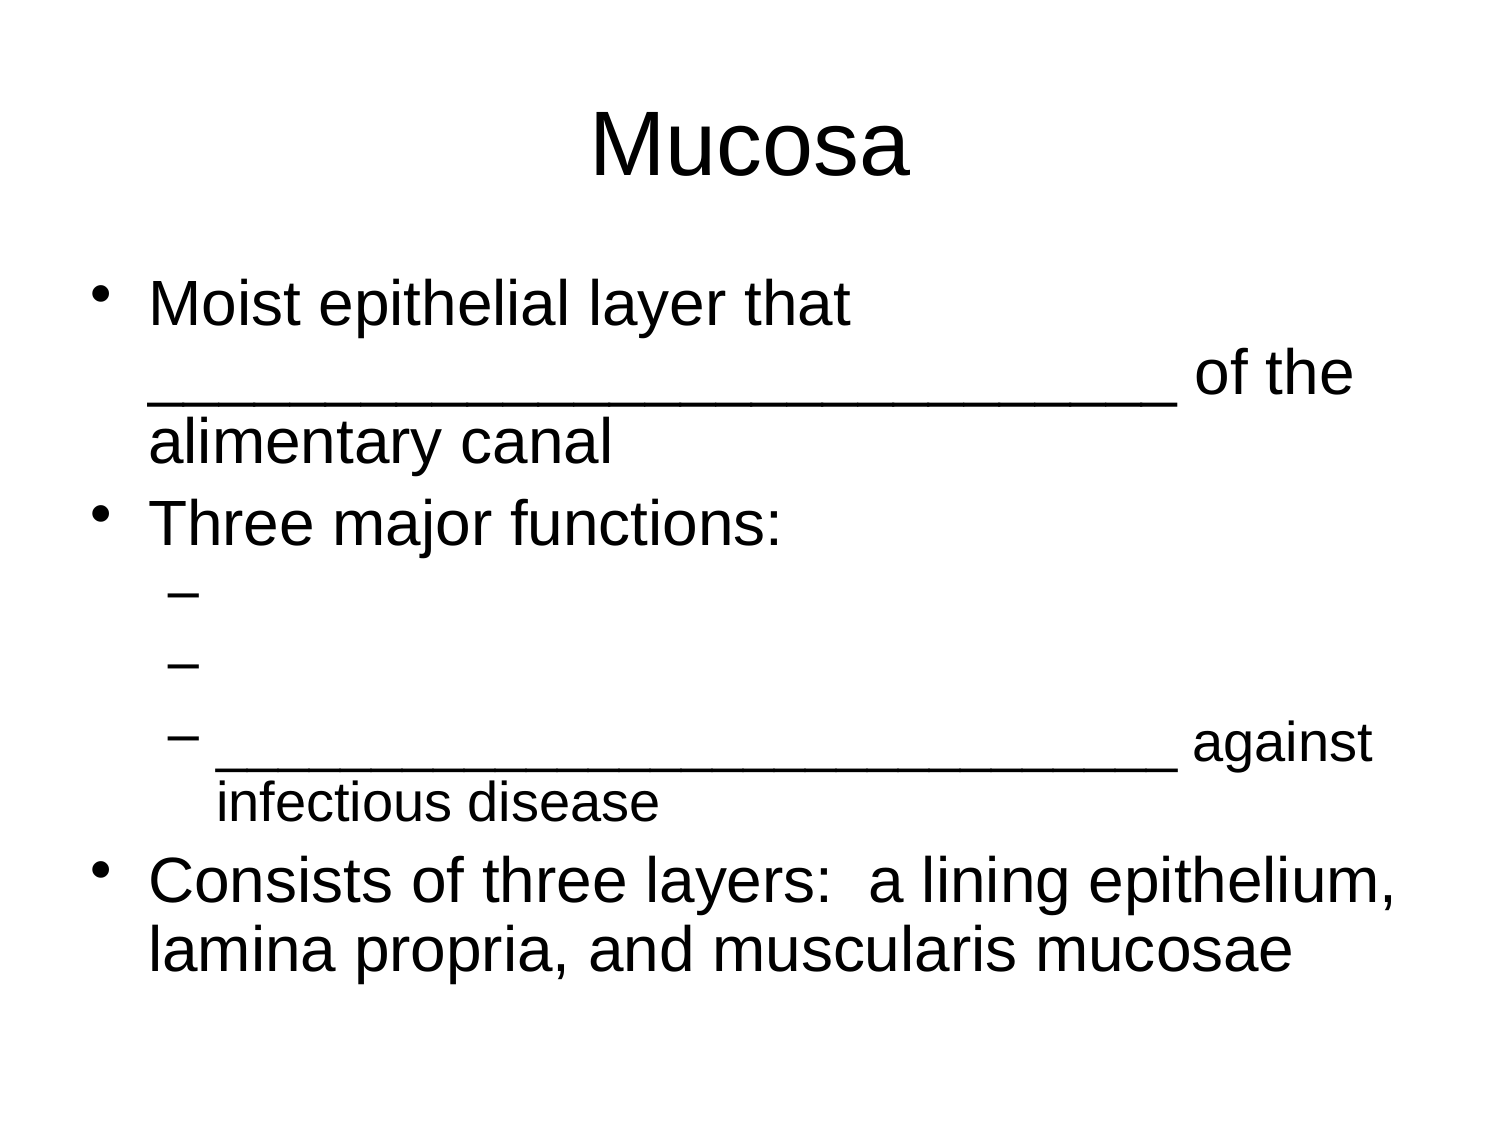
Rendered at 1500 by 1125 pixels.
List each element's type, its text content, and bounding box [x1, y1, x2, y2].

list Moist epithelial layer that _____________________________ of the alimentary canal Three major functions: _______________________________ against infectious disease Consists of three layers: a lining epithelium, lamina propria, and muscularis mucosae [74, 262, 1426, 1006]
title Mucosa [74, 44, 1426, 233]
